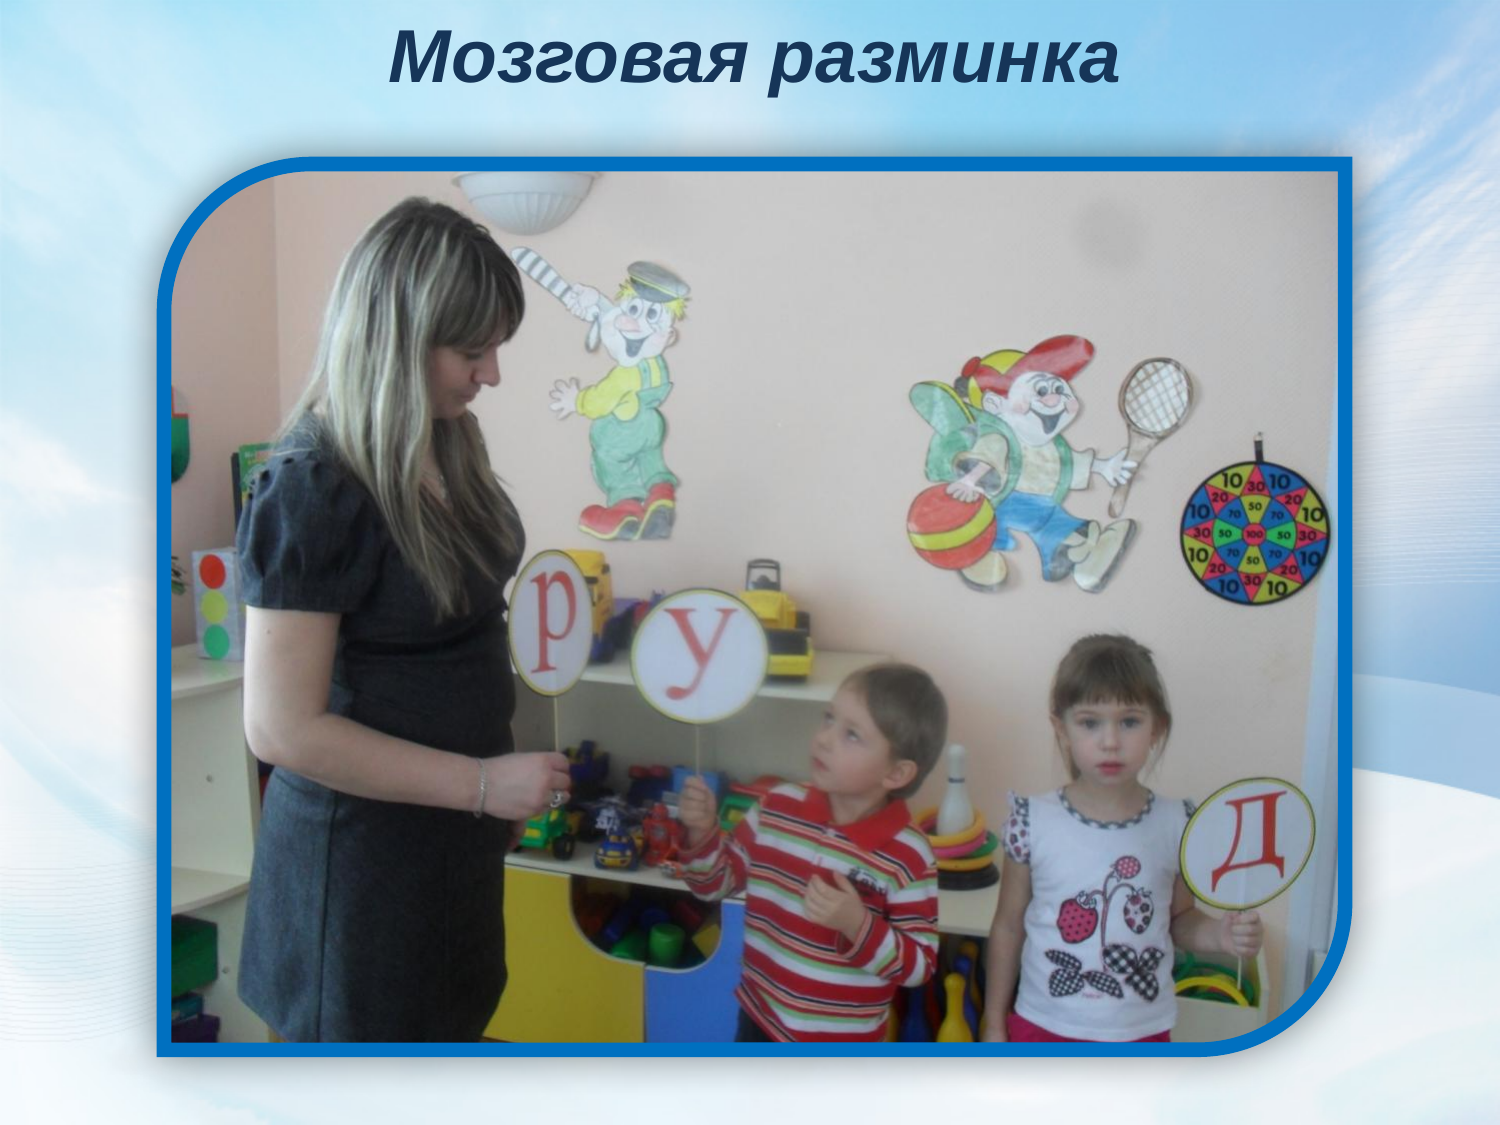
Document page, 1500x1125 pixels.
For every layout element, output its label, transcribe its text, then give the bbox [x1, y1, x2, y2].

text_box Мозговая разминка [81, 0, 1430, 105]
picture [0, 0, 1500, 1125]
